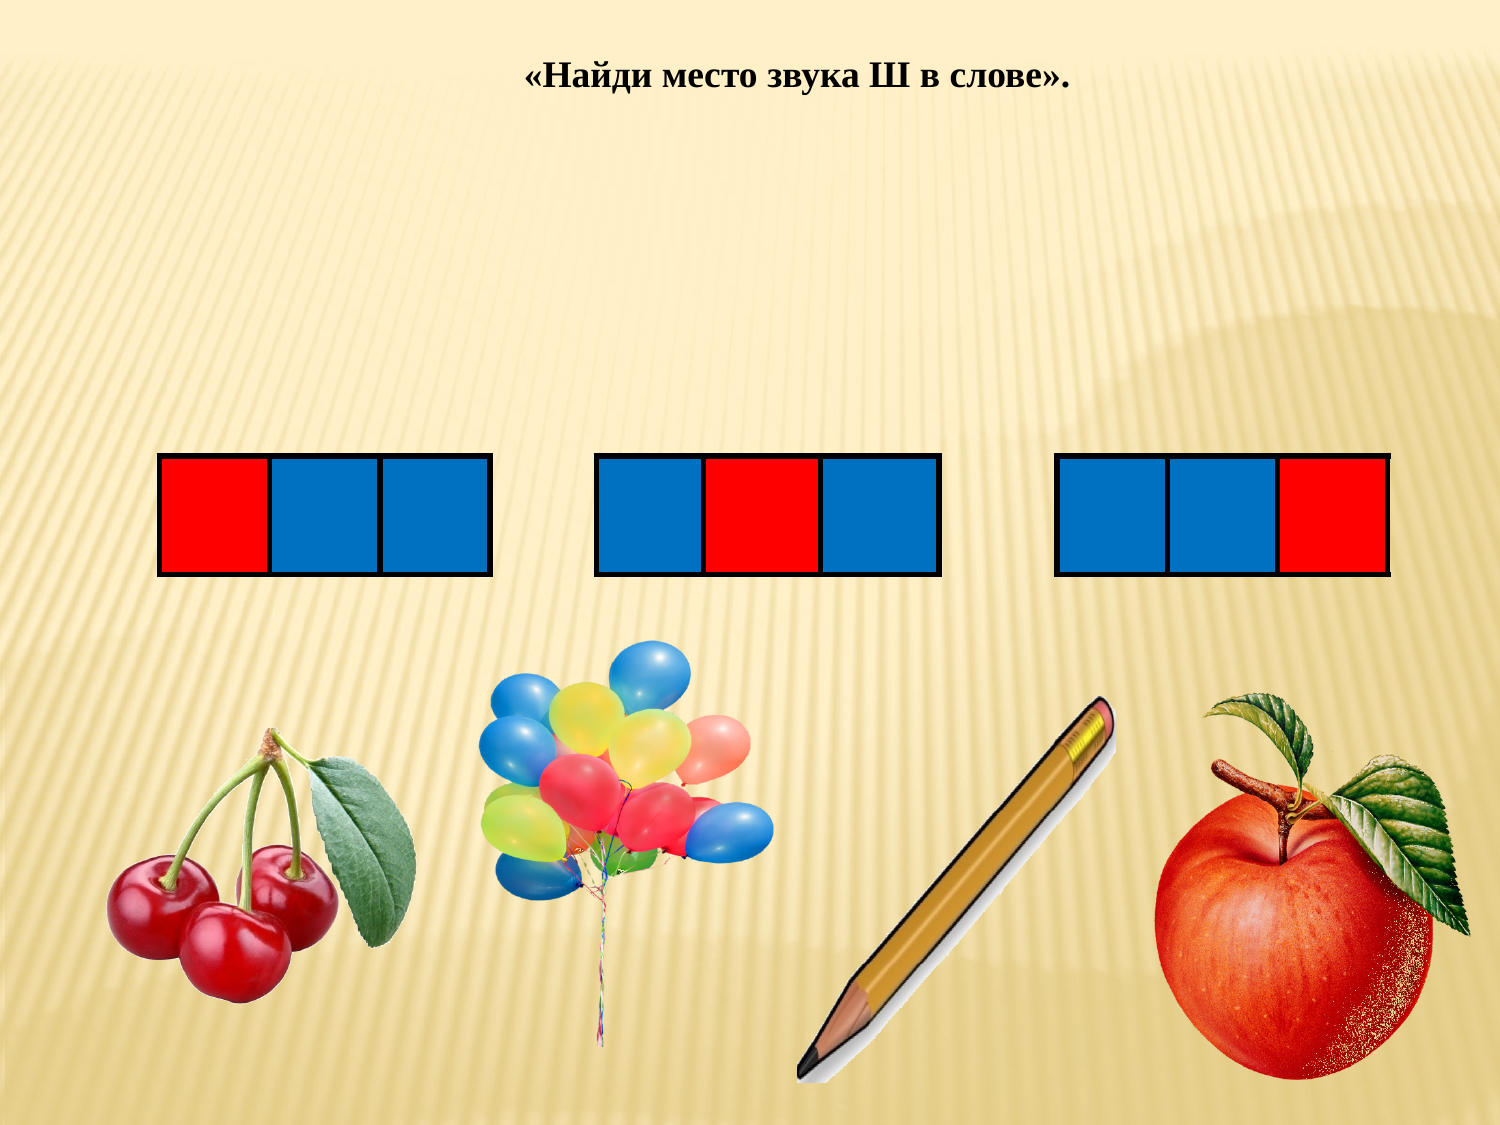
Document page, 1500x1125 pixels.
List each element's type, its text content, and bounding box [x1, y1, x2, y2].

picture [1153, 692, 1471, 1080]
table_header [599, 459, 701, 572]
table_header [823, 459, 936, 572]
table_header [1280, 459, 1385, 572]
text_box «Найди место звука Ш в слове». [490, 42, 1105, 103]
table_header [383, 459, 487, 572]
picture [796, 692, 1117, 1083]
table_header [272, 459, 377, 572]
table_header [706, 459, 818, 572]
table_header [1170, 459, 1275, 572]
table_header [1060, 459, 1165, 572]
picture [88, 715, 429, 1017]
picture [477, 640, 774, 1048]
table_header [162, 459, 267, 572]
